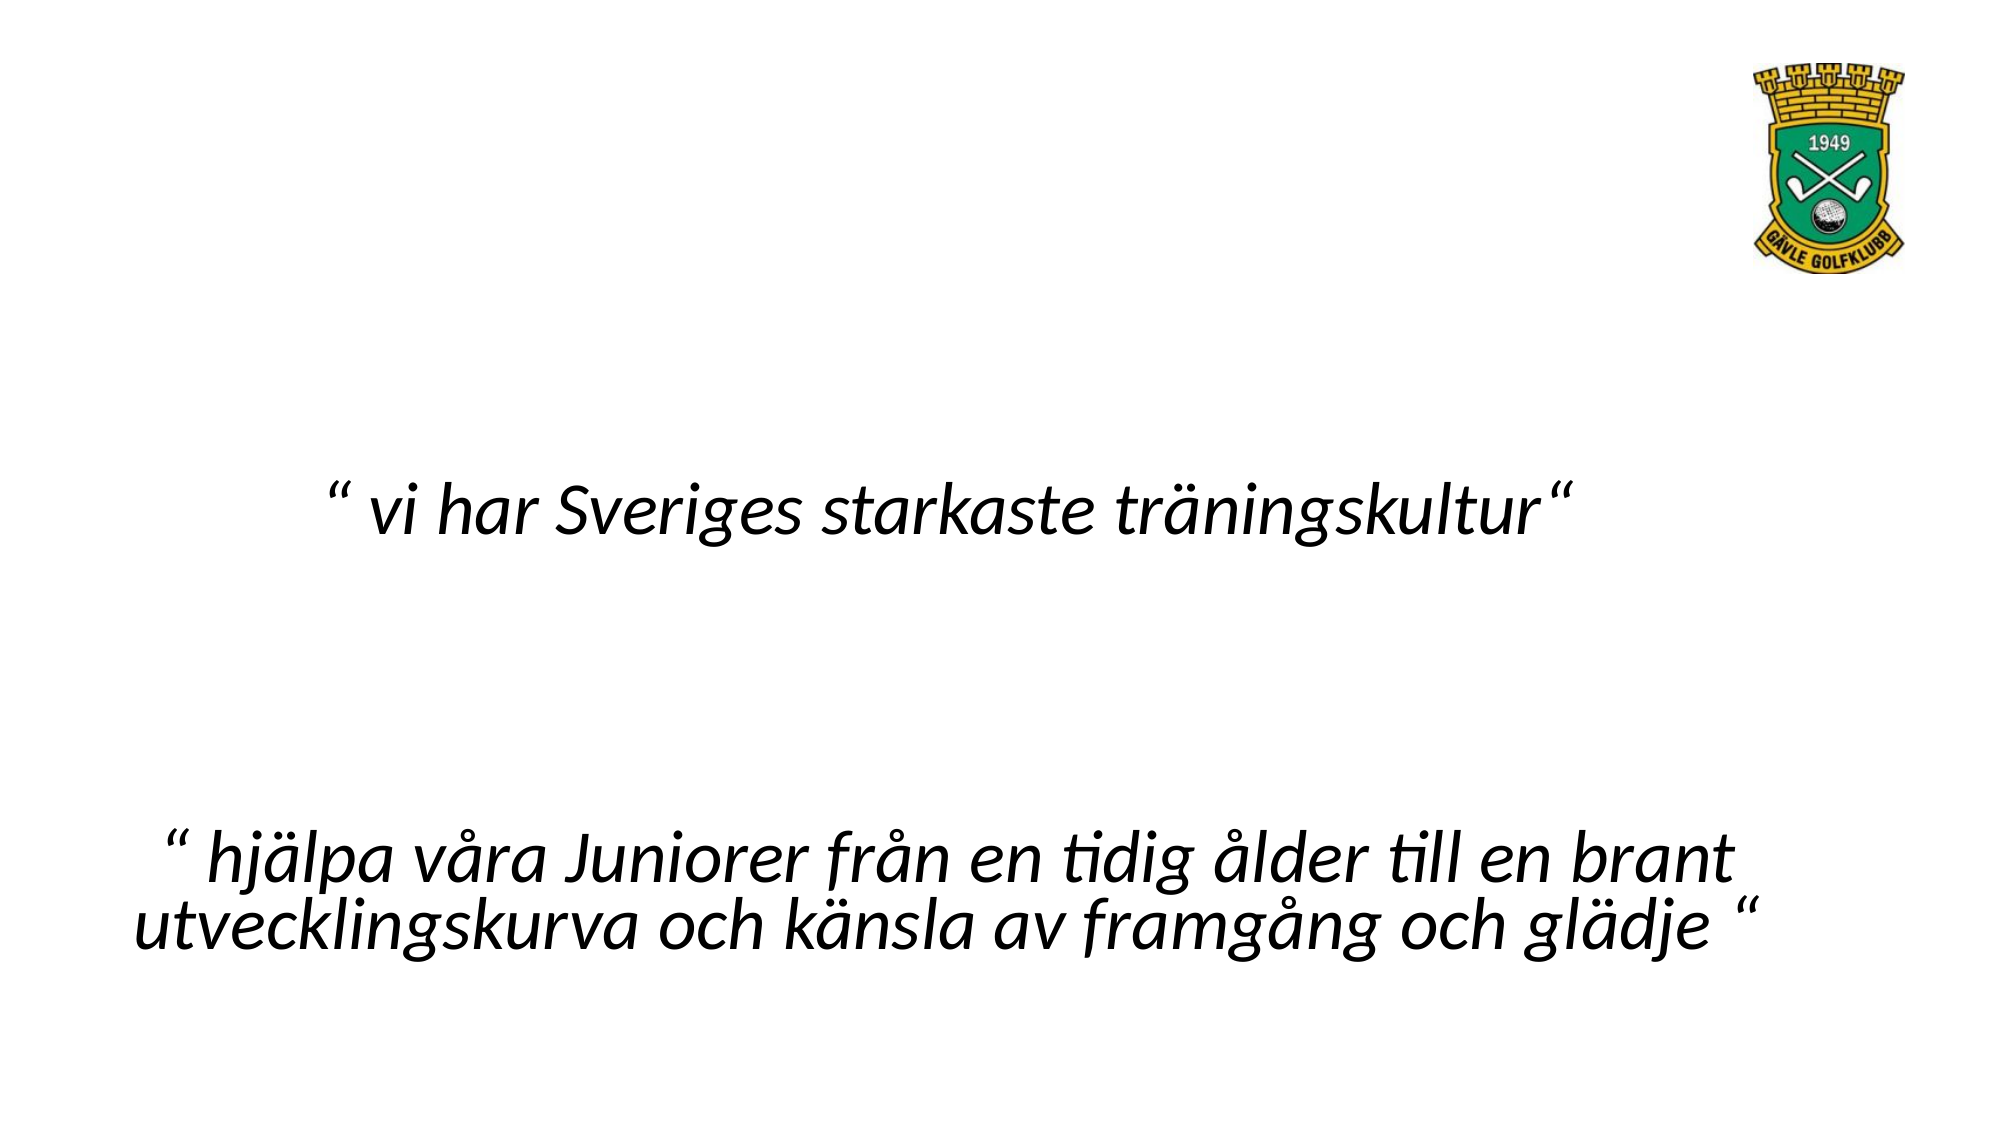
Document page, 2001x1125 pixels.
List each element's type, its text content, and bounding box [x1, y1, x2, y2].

picture [1753, 63, 1905, 274]
text_box “ hjälpa våra Juniorer från en tidig ålder till en brant utvecklingskurva och känsla av framgång och glädje “ [116, 679, 1779, 1027]
text_box “ vi har Sveriges starkaste träningskultur“ [116, 330, 1779, 679]
